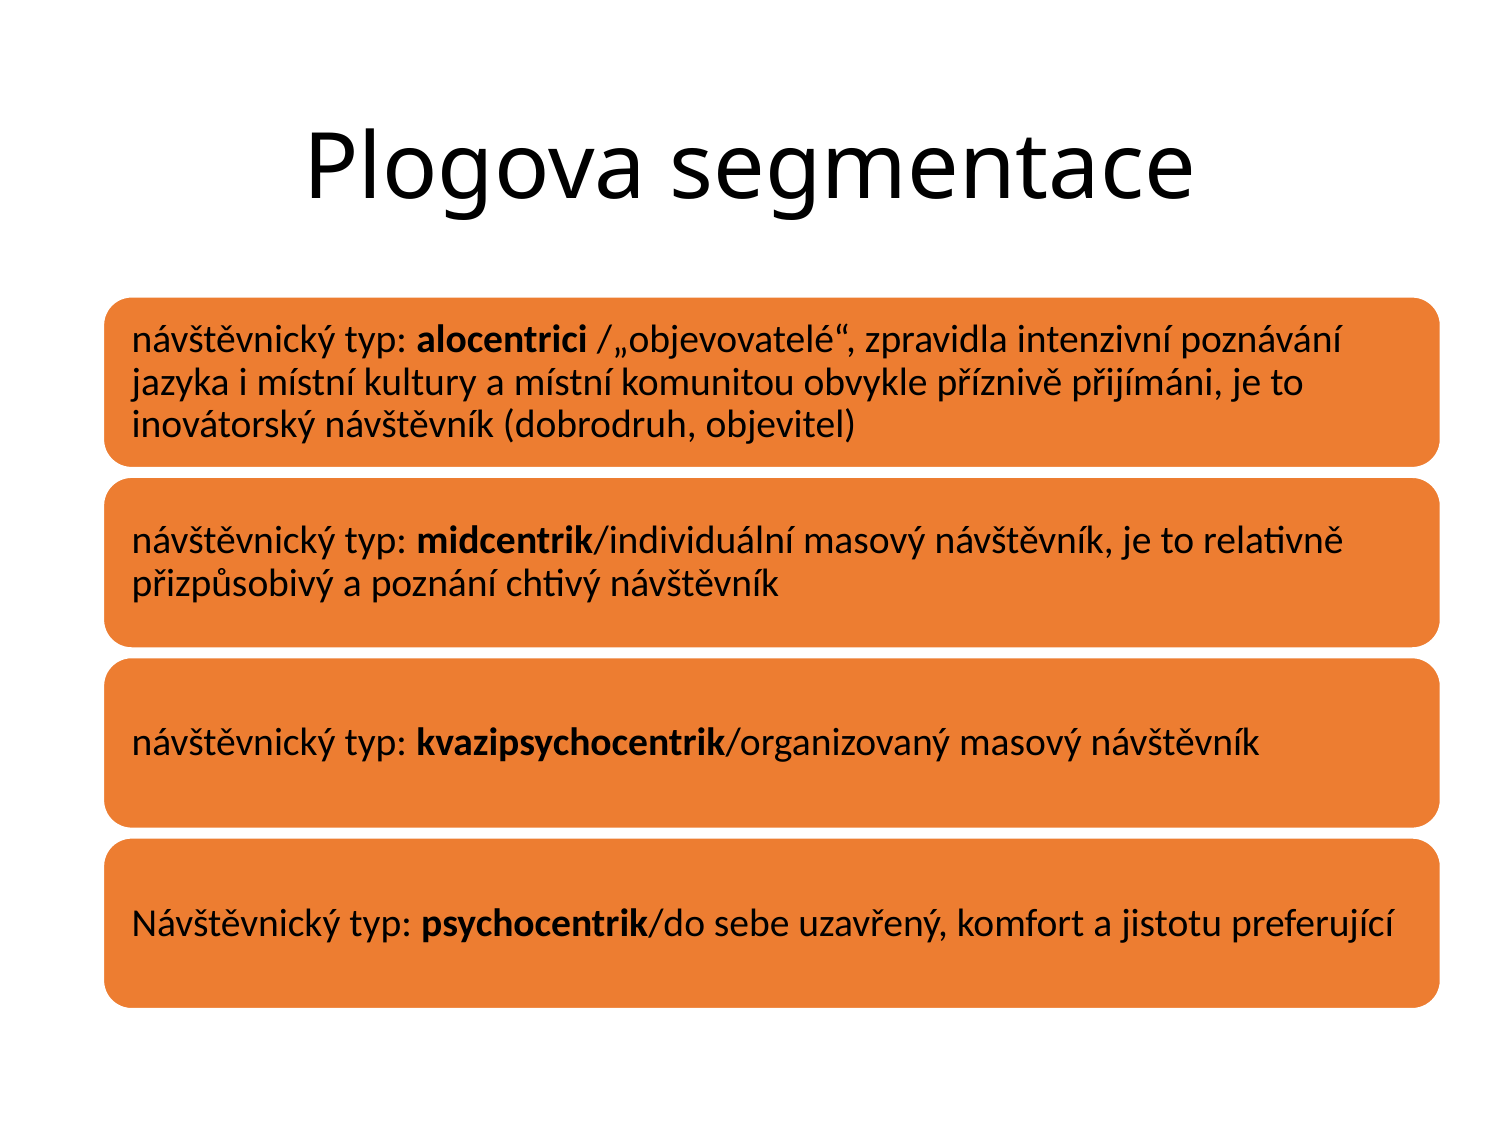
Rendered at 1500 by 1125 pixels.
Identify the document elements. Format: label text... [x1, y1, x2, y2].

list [103, 292, 1441, 1014]
title Plogova segmentace [103, 59, 1397, 278]
